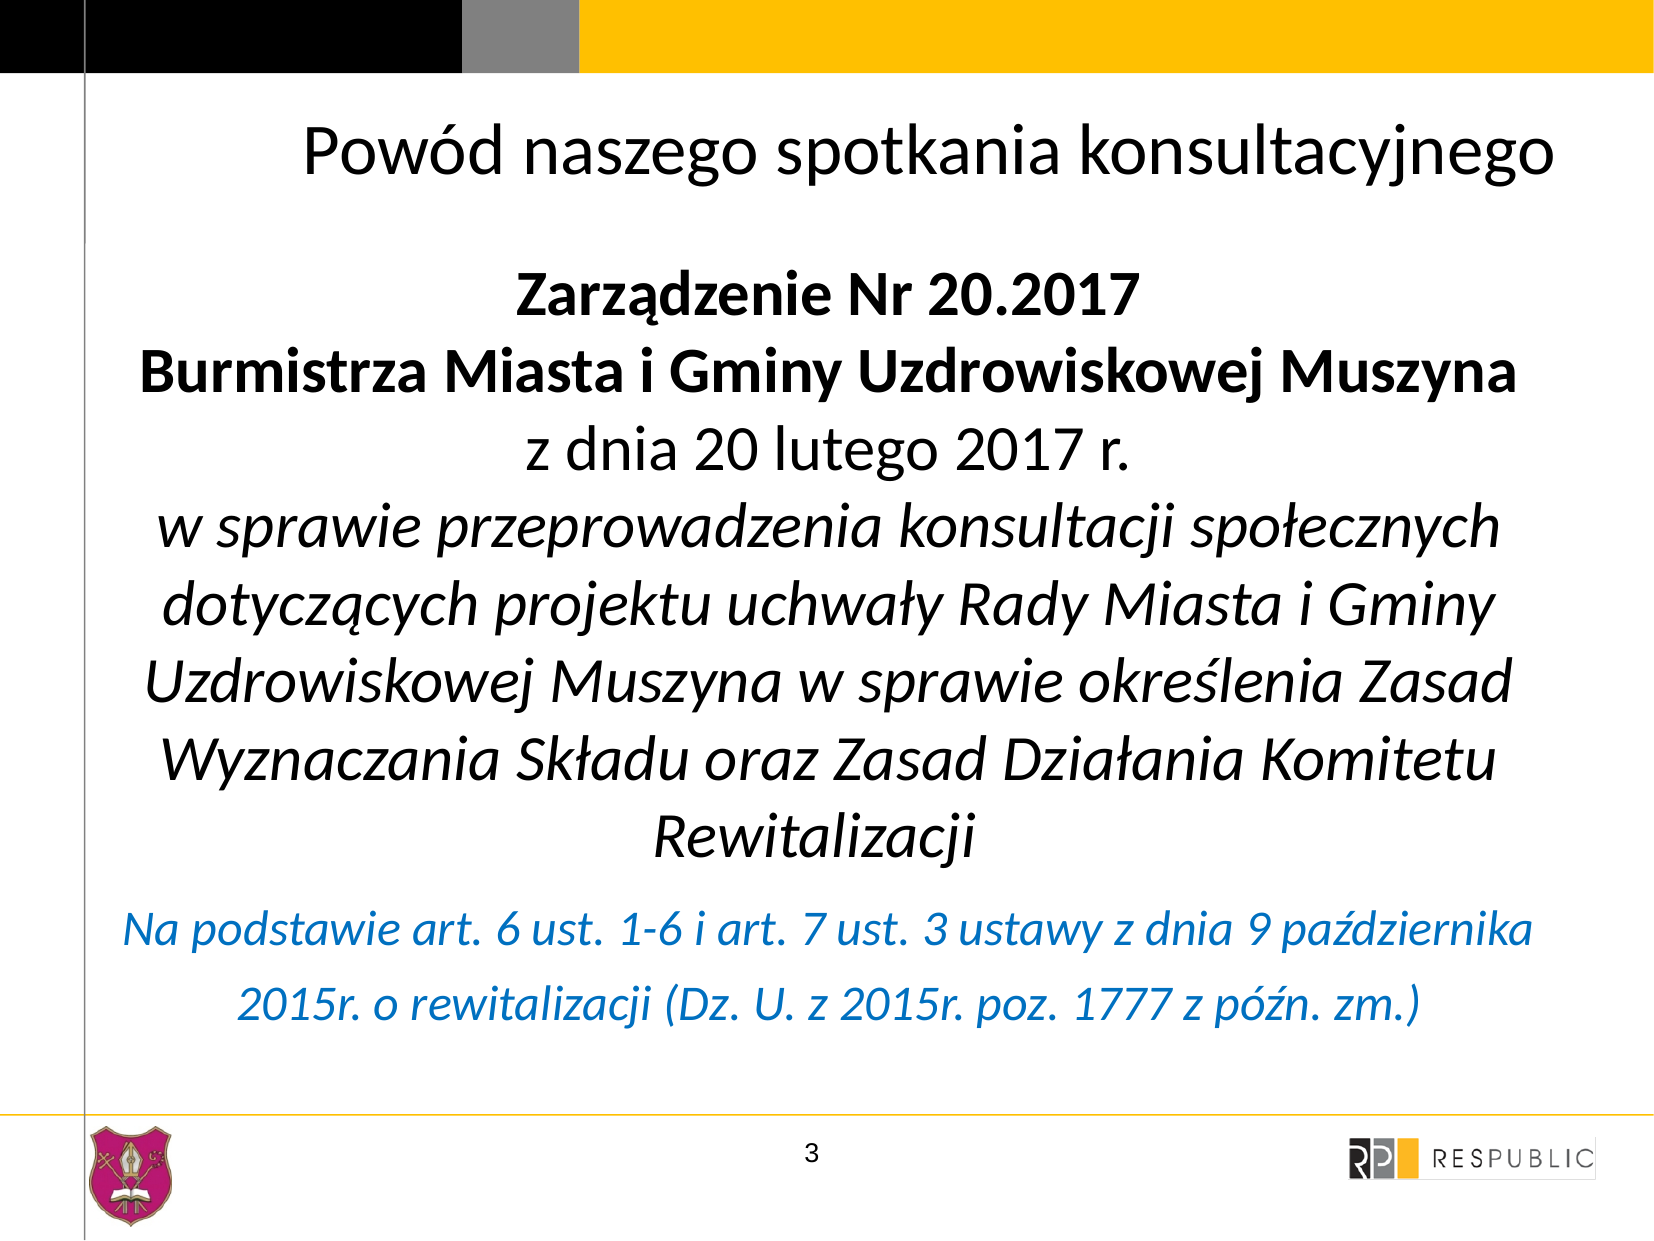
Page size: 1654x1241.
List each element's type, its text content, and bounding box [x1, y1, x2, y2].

list Zarządzenie Nr 20.2017 Burmistrza Miasta i Gminy Uzdrowiskowej Muszyna z dnia 20 lutego 2017 r. w sprawie przeprowadzenia konsultacji społecznych dotyczących projektu uchwały Rady Miasta i Gminy Uzdrowiskowej Muszyna w sprawie określenia Zasad Wyznaczania Składu oraz Zasad Działania Komitetu Rewitalizacji Na podstawie art. 6 ust. 1-6 i art. 7 ust. 3 ustawy z dnia 9 października 2015r. o rewitalizacji (Dz. U. z 2015r. poz. 1777 z późn. zm.) [84, 242, 1574, 1050]
slide_number 3 [787, 1126, 1024, 1193]
picture [89, 1126, 172, 1227]
title Powód naszego spotkania konsultacyjnego [84, 72, 1574, 218]
picture [1347, 1136, 1596, 1180]
